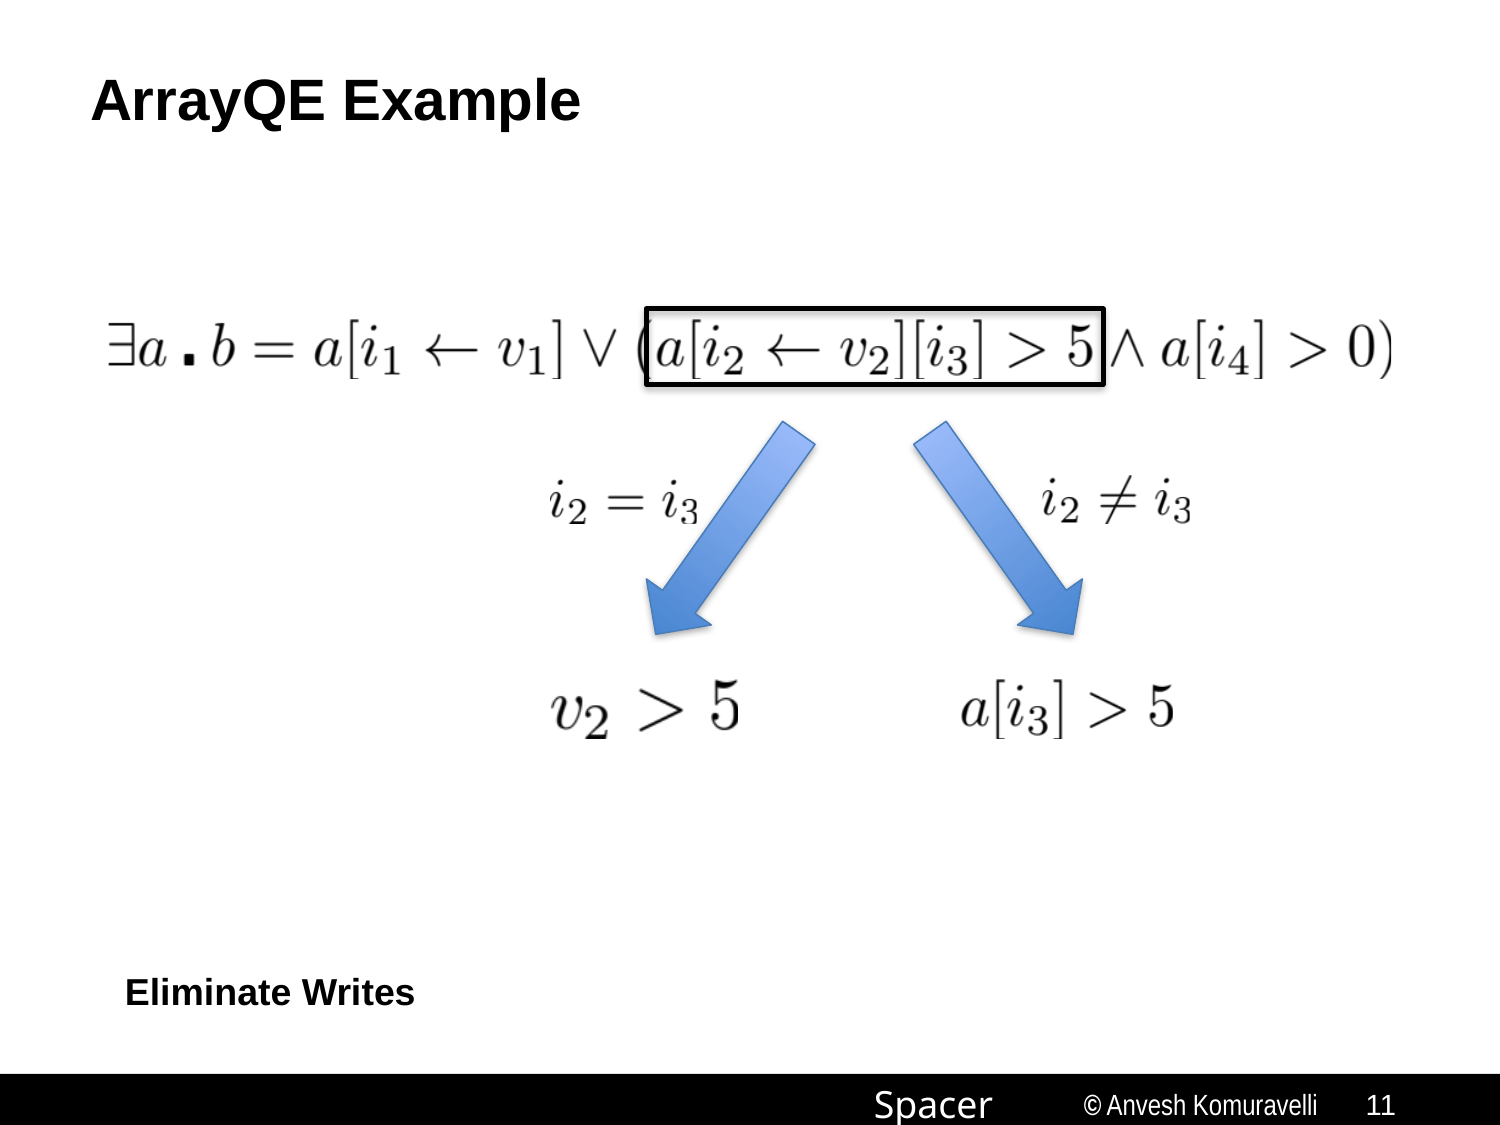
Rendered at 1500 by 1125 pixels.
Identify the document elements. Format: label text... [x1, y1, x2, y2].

picture [1042, 473, 1190, 524]
text_box [645, 420, 816, 636]
text_box [913, 420, 1084, 636]
slide_number 10 [1350, 1078, 1426, 1123]
text_box [645, 308, 1104, 316]
picture [108, 317, 1392, 379]
title ArrayQE Example [75, 45, 1425, 149]
text_box Eliminate Writes [110, 960, 431, 1021]
picture [549, 677, 739, 739]
picture [960, 677, 1174, 739]
picture [549, 478, 697, 524]
